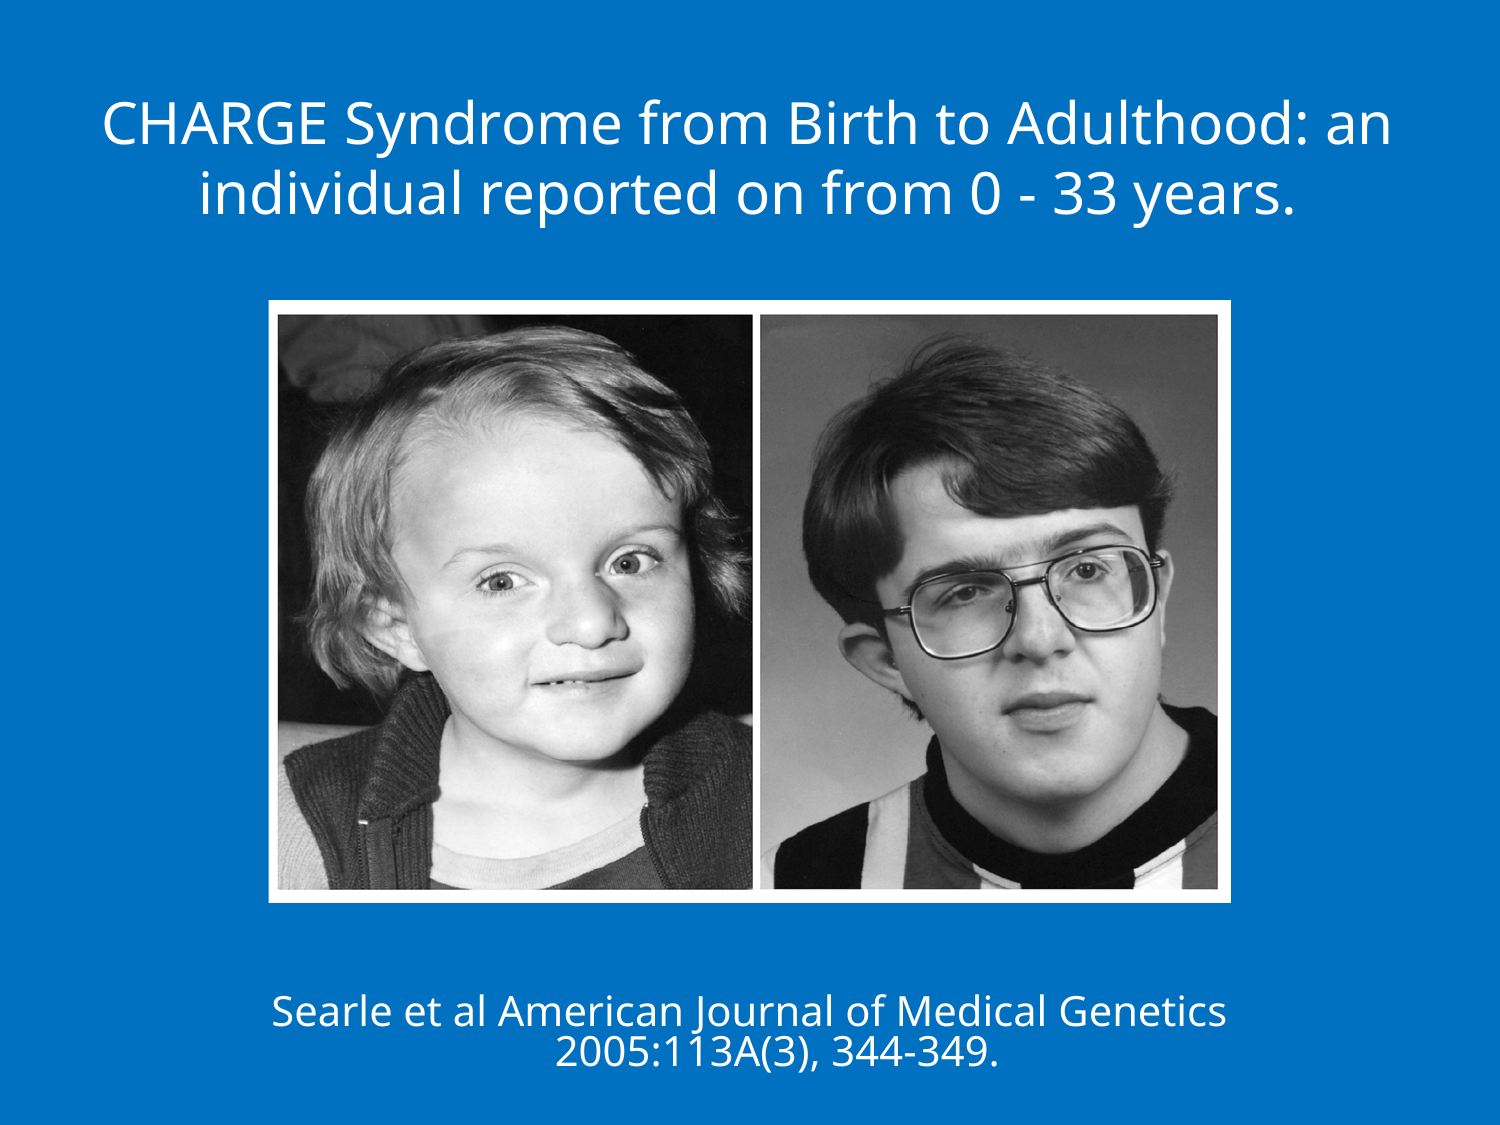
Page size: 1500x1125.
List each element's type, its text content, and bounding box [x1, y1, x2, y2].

picture [268, 299, 1232, 904]
text_box CHARGE Syndrome from Birth to Adulthood: an individual reported on from 0 - 33 years. [41, 49, 1454, 263]
text_box Searle et al American Journal of Medical Genetics 2005:113A(3), 344-349. [199, 987, 1300, 1088]
